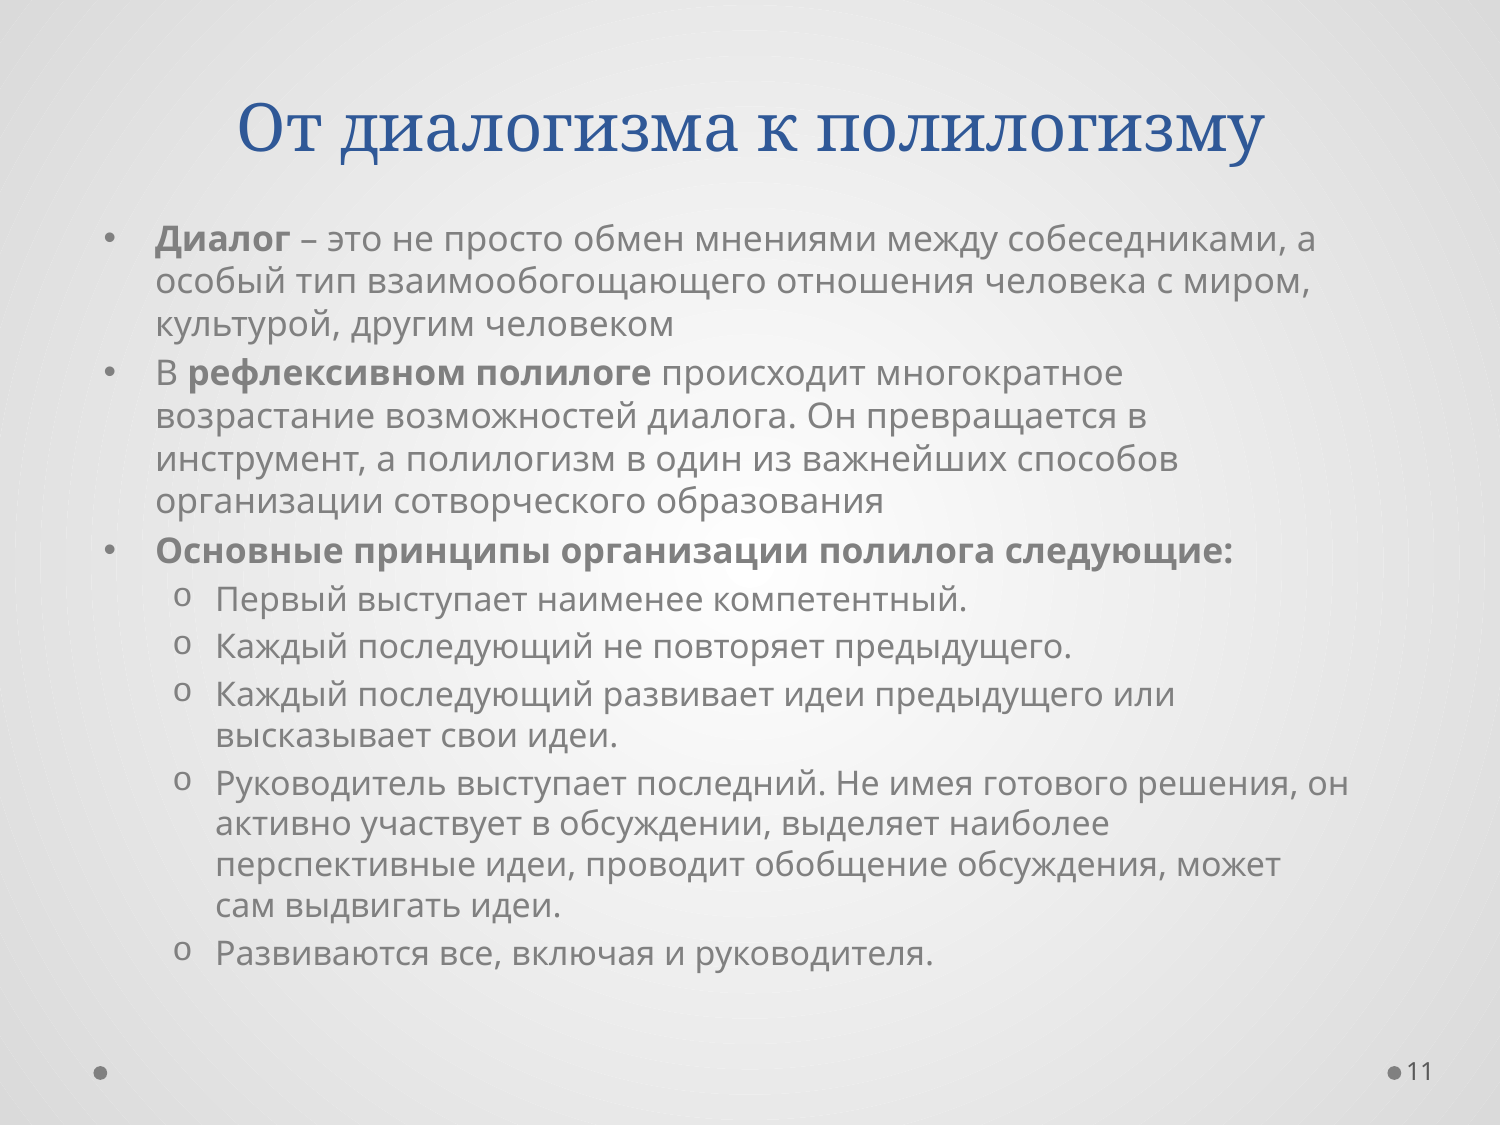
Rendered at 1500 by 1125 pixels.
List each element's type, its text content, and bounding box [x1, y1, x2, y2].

list Диалог – это не просто обмен мнениями между собеседниками, а особый тип взаимообогощающего отношения человека с миром, культурой, другим человеком В рефлексивном полилоге происходит многократное возрастание возможностей диалога. Он превращается в инструмент, а полилогизм в один из важнейших способов организации сотворческого образования Основные принципы организации полилога следующие: Первый выступает наименее компетентный. Каждый последующий не повторяет предыдущего. Каждый последующий развивает идеи предыдущего или высказывает свои идеи. Руководитель выступает последний. Не имея готового решения, он активно участвует в обсуждении, выделяет наиболее перспективные идеи, проводит обобщение обсуждения, может сам выдвигать идеи. Развиваются все, включая и руководителя. [88, 207, 1367, 988]
slide_number 11 [1401, 1042, 1494, 1103]
title От диалогизма к полилогизму [76, 78, 1427, 173]
